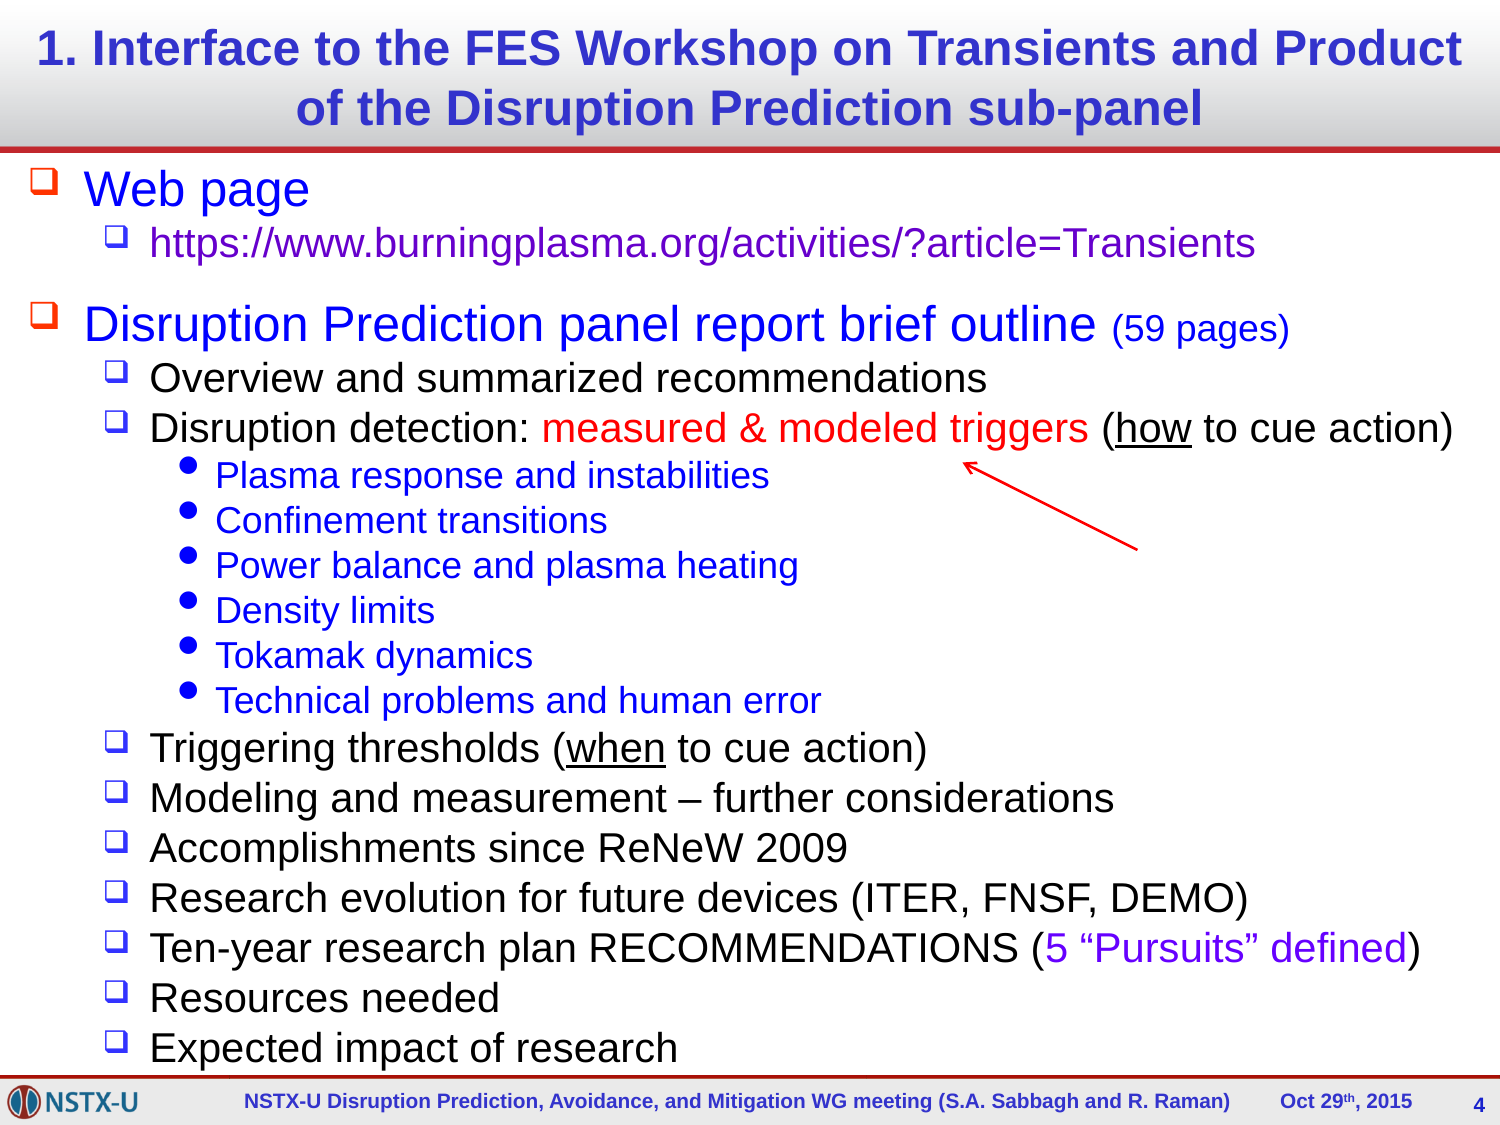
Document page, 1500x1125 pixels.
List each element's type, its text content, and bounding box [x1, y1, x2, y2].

title 1. Interface to the FES Workshop on Transients and Product of the Disruption Prediction sub-panel [0, 0, 1500, 150]
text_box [962, 462, 1138, 551]
list Web page https://www.burningplasma.org/activities/?article=Transients Disruption Prediction panel report brief outline (59 pages) Overview and summarized recommendations Disruption detection: measured & modeled triggers (how to cue action) Plasma response and instabilities Confinement transitions Power balance and plasma heating Density limits Tokamak dynamics Technical problems and human error Triggering thresholds (when to cue action) Modeling and measurement – further considerations Accomplishments since ReNeW 2009 Research evolution for future devices (ITER, FNSF, DEMO) Ten-year research plan RECOMMENDATIONS (5 “Pursuits” defined) Resources needed Expected impact of research [12, 148, 1488, 1062]
picture [0, 1075, 1500, 1125]
